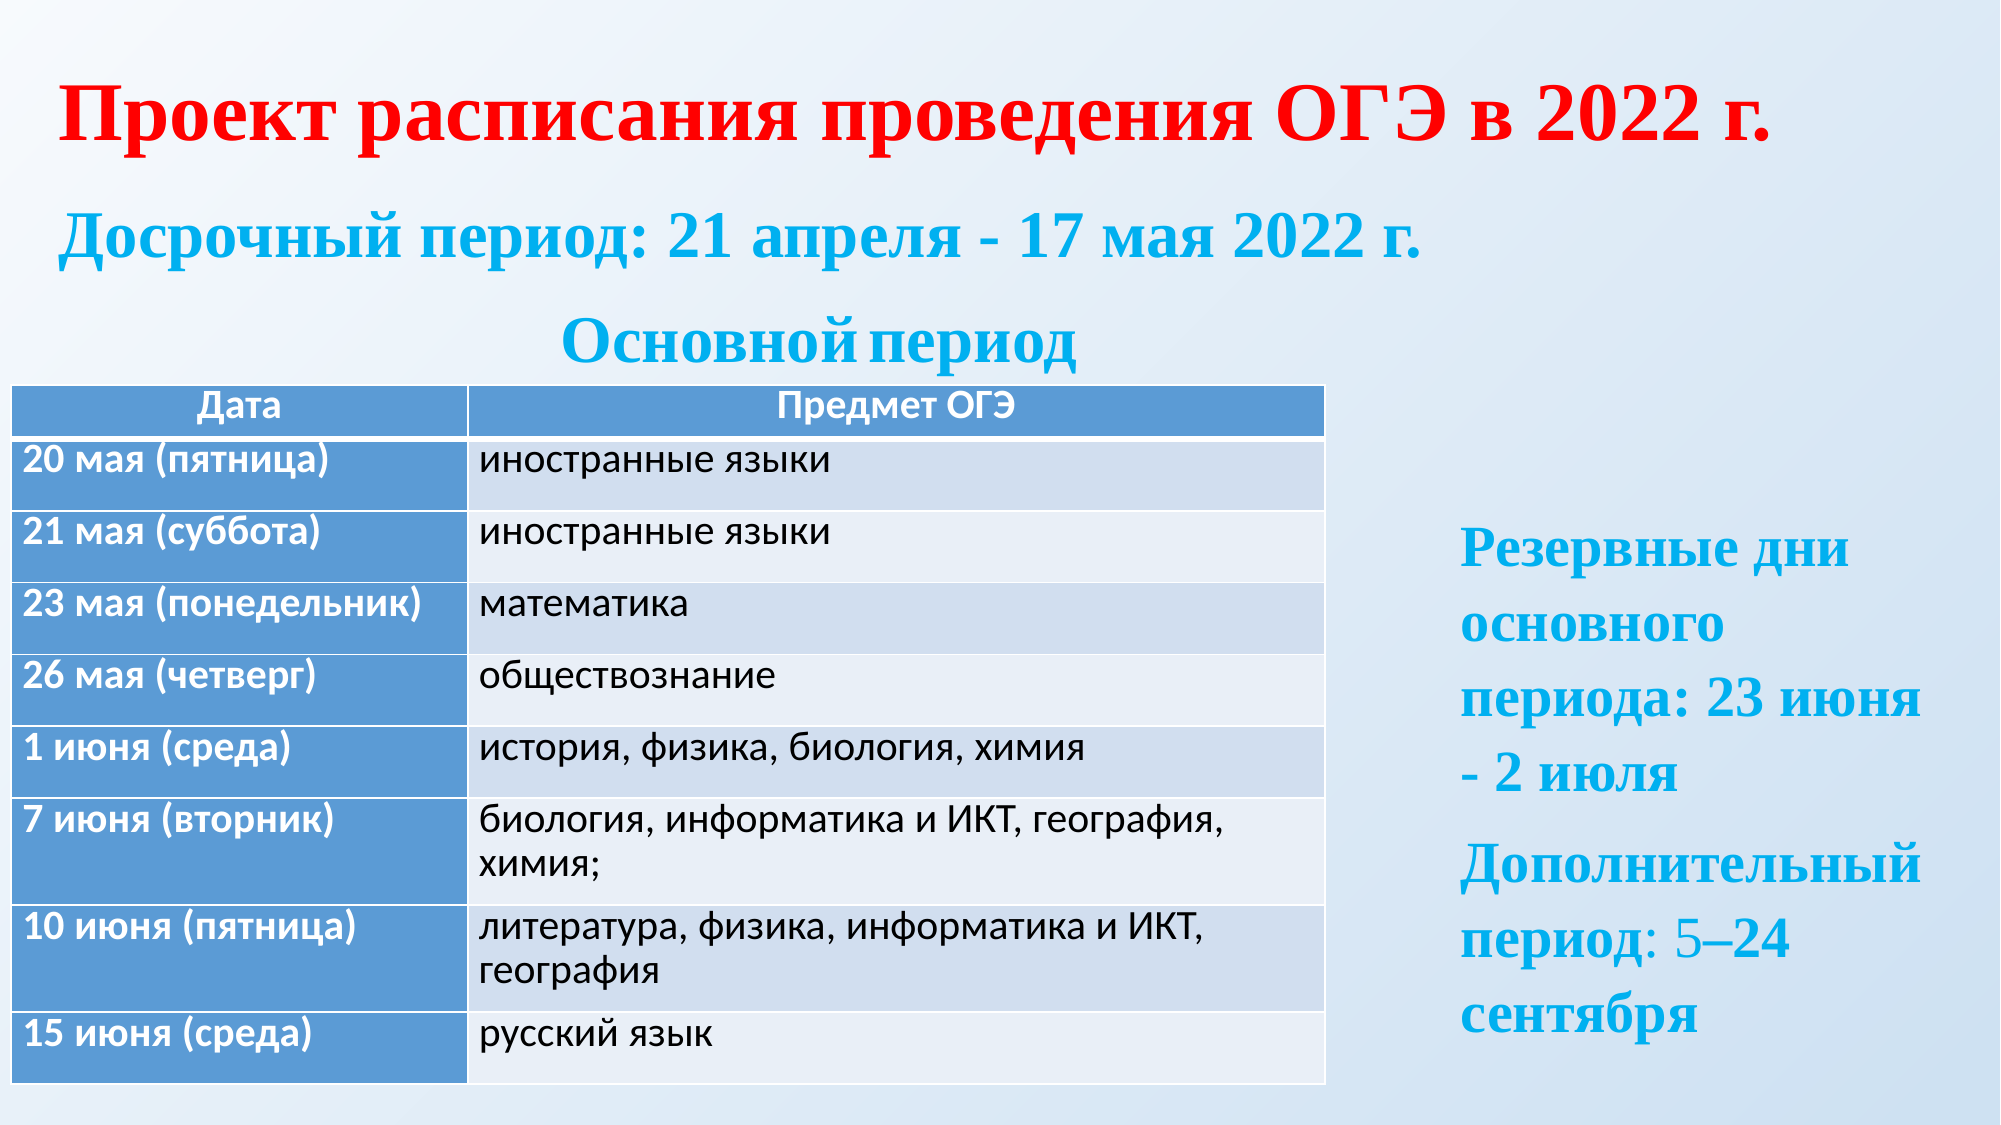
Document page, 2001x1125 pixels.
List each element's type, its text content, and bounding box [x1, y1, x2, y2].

table_cell литература, физика, информатика и ИКТ, география [469, 906, 1324, 1011]
table_cell обществознание [469, 655, 1324, 725]
table_cell 21 мая (суббота) [12, 512, 467, 582]
table_cell 23 мая (понедельник) [12, 583, 467, 654]
table_cell иностранные языки [469, 442, 1324, 510]
text_box Основной период [545, 283, 1325, 384]
table_cell 7 июня (вторник) [12, 799, 467, 904]
table_cell математика [469, 583, 1324, 654]
table_cell 26 мая (четверг) [12, 655, 467, 725]
table_header Предмет ОГЭ [469, 386, 1324, 436]
table_cell 1 июня (среда) [12, 727, 467, 797]
table_cell 20 мая (пятница) [12, 442, 467, 510]
text_box Резервные дни основного периода: 23 июня - 2 июля Дополнительный период: 5–24 сентября [1446, 496, 1943, 1116]
title Проект расписания проведения ОГЭ в 2022 г. [43, 31, 1827, 166]
table_cell история, физика, биология, химия [469, 727, 1324, 797]
table_cell иностранные языки [469, 512, 1324, 582]
table_cell 15 июня (среда) [12, 1013, 467, 1083]
table_cell биология, информатика и ИКТ, география, химия; [469, 799, 1324, 904]
table_cell русский язык [469, 1013, 1324, 1083]
table_cell 10 июня (пятница) [12, 906, 467, 1011]
list Досрочный период: 21 апреля - 17 мая 2022 г. [43, 177, 1527, 320]
table_header Дата [12, 386, 467, 436]
